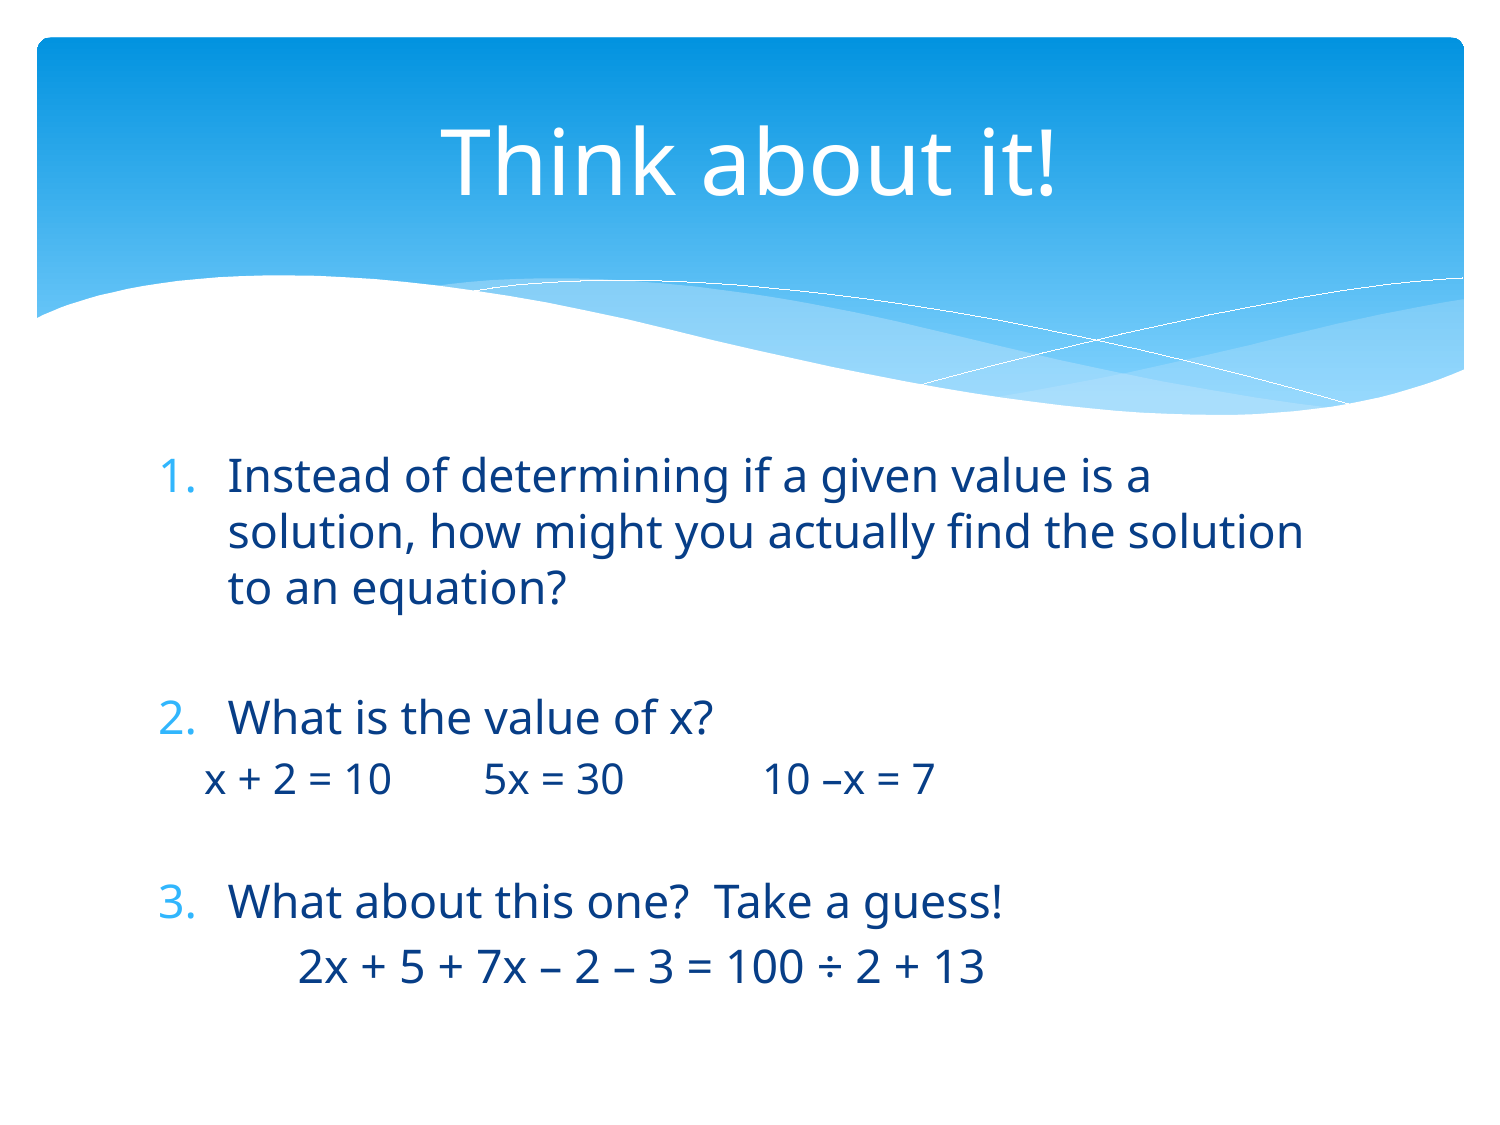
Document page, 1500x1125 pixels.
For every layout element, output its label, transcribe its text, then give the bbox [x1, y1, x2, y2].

title Think about it! [75, 55, 1425, 261]
list Instead of determining if a given value is a solution, how might you actually find the solution to an equation? What is the value of x? x + 2 = 10 5x = 30 10 –x = 7 What about this one? Take a guess! 2x + 5 + 7x – 2 – 3 = 100 ÷ 2 + 13 [143, 438, 1359, 1005]
